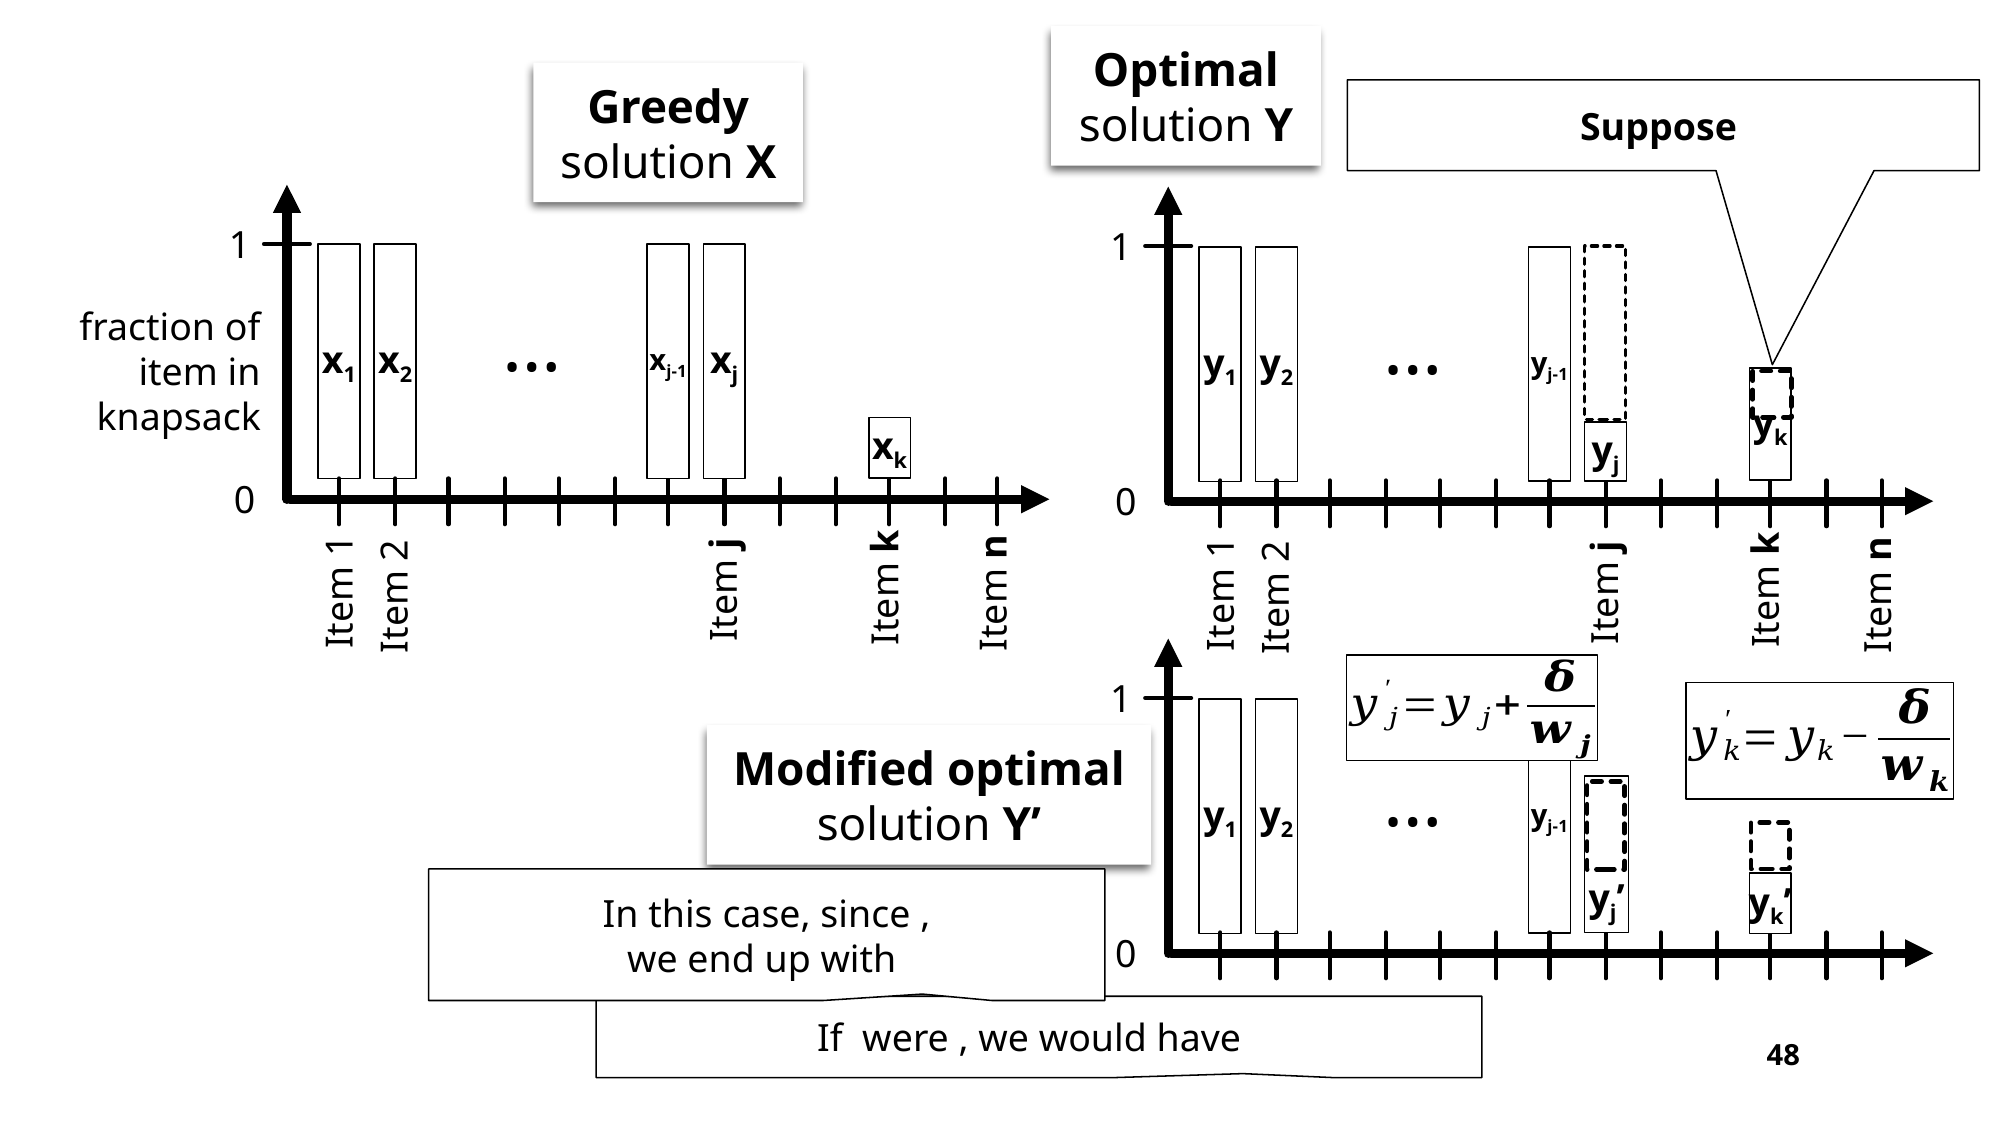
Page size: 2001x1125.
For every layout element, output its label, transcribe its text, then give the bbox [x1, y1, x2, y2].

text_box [42, 184, 1050, 669]
text_box Modified optimal solution Y’ [706, 725, 1094, 865]
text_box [1094, 638, 1934, 984]
text_box Optimal solution Y [1051, 26, 1321, 166]
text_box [1094, 186, 1934, 638]
text_box Greedy solution X [533, 62, 803, 184]
slide_number 48 [1724, 1026, 1816, 1087]
